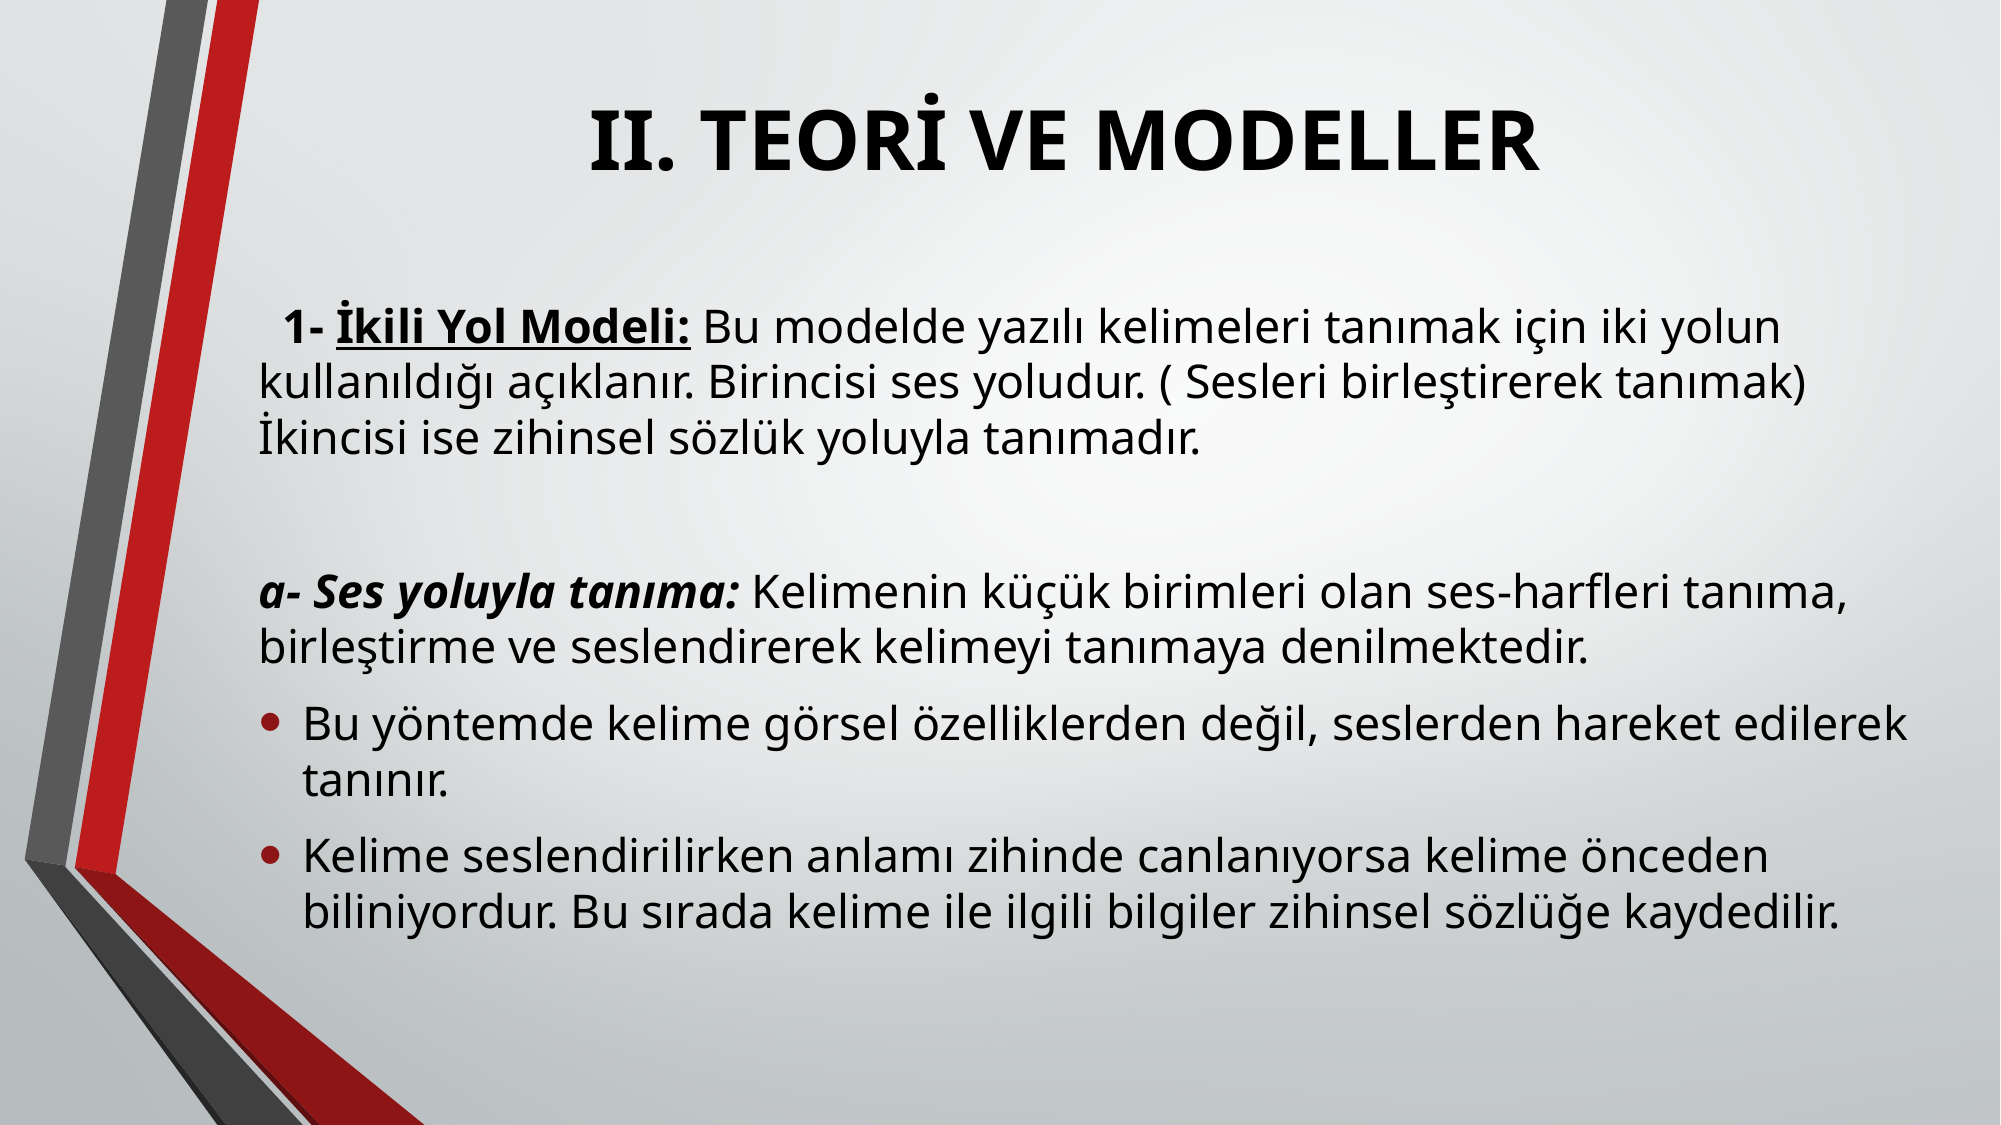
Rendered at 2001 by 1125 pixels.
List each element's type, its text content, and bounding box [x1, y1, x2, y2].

list 1- İkili Yol Modeli: Bu modelde yazılı kelimeleri tanımak için iki yolun kullanıldığı açıklanır. Birincisi ses yoludur. ( Sesleri birleştirerek tanımak) İkincisi ise zihinsel sözlük yoluyla tanımadır. a- Ses yoluyla tanıma: Kelimenin küçük birimleri olan ses-harfleri tanıma, birleştirme ve seslendirerek kelimeyi tanımaya denilmektedir. Bu yöntemde kelime görsel özelliklerden değil, seslerden hareket edilerek tanınır. Kelime seslendirilirken anlamı zihinde canlanıyorsa kelime önceden biliniyordur. Bu sırada kelime ile ilgili bilgiler zihinsel sözlüğe kaydedilir. [243, 284, 1940, 950]
title II. TEORİ VE MODELLER [243, 70, 1887, 203]
